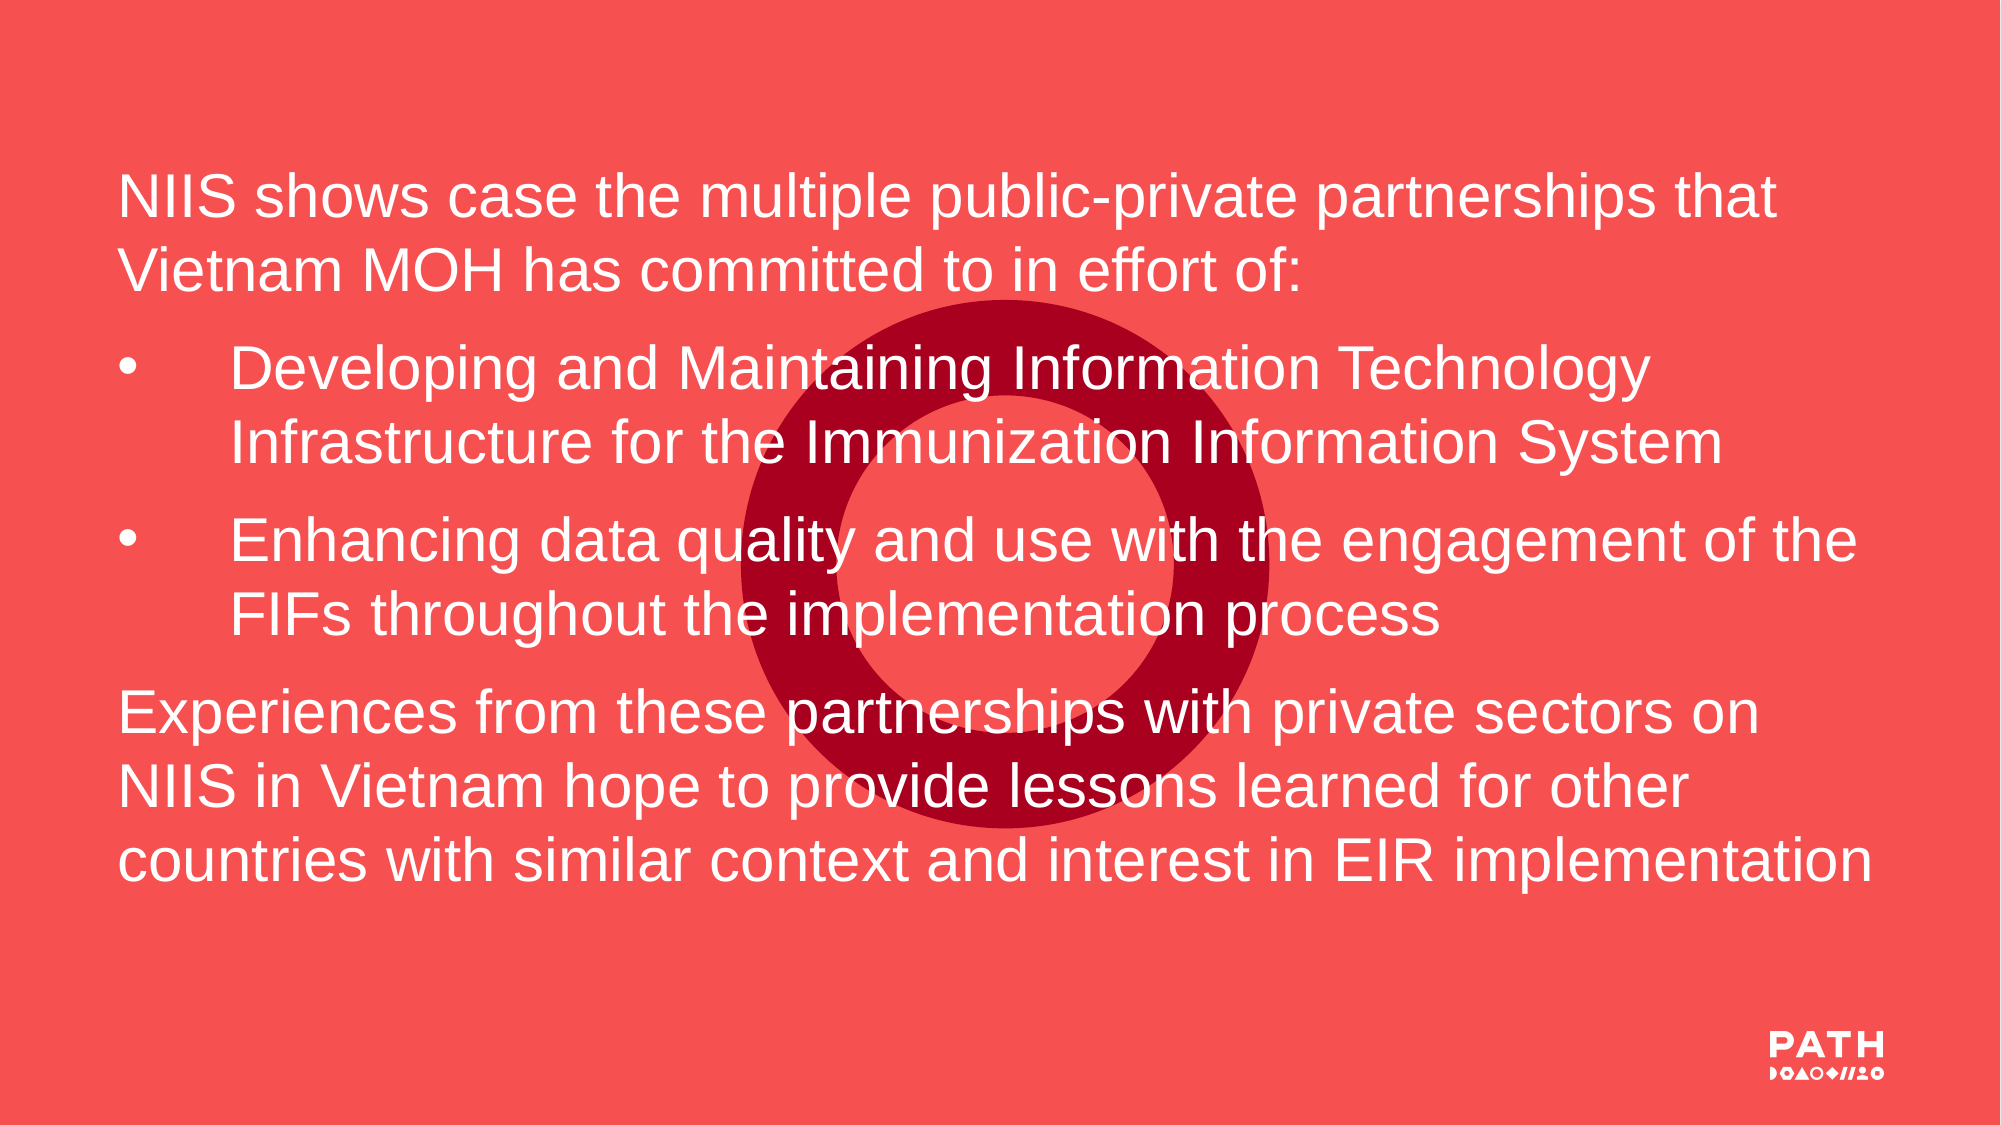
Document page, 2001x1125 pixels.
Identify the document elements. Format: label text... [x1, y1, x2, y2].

picture [1770, 1031, 1884, 1080]
list NIIS shows case the multiple public-private partnerships that Vietnam MOH has committed to in effort of: Developing and Maintaining Information Technology Infrastructure for the Immunization Information System Enhancing data quality and use with the engagement of the FIFs throughout the implementation process Experiences from these partnerships with private sectors on NIIS in Vietnam hope to provide lessons learned for other countries with similar context and interest in EIR implementation [117, 148, 1884, 999]
